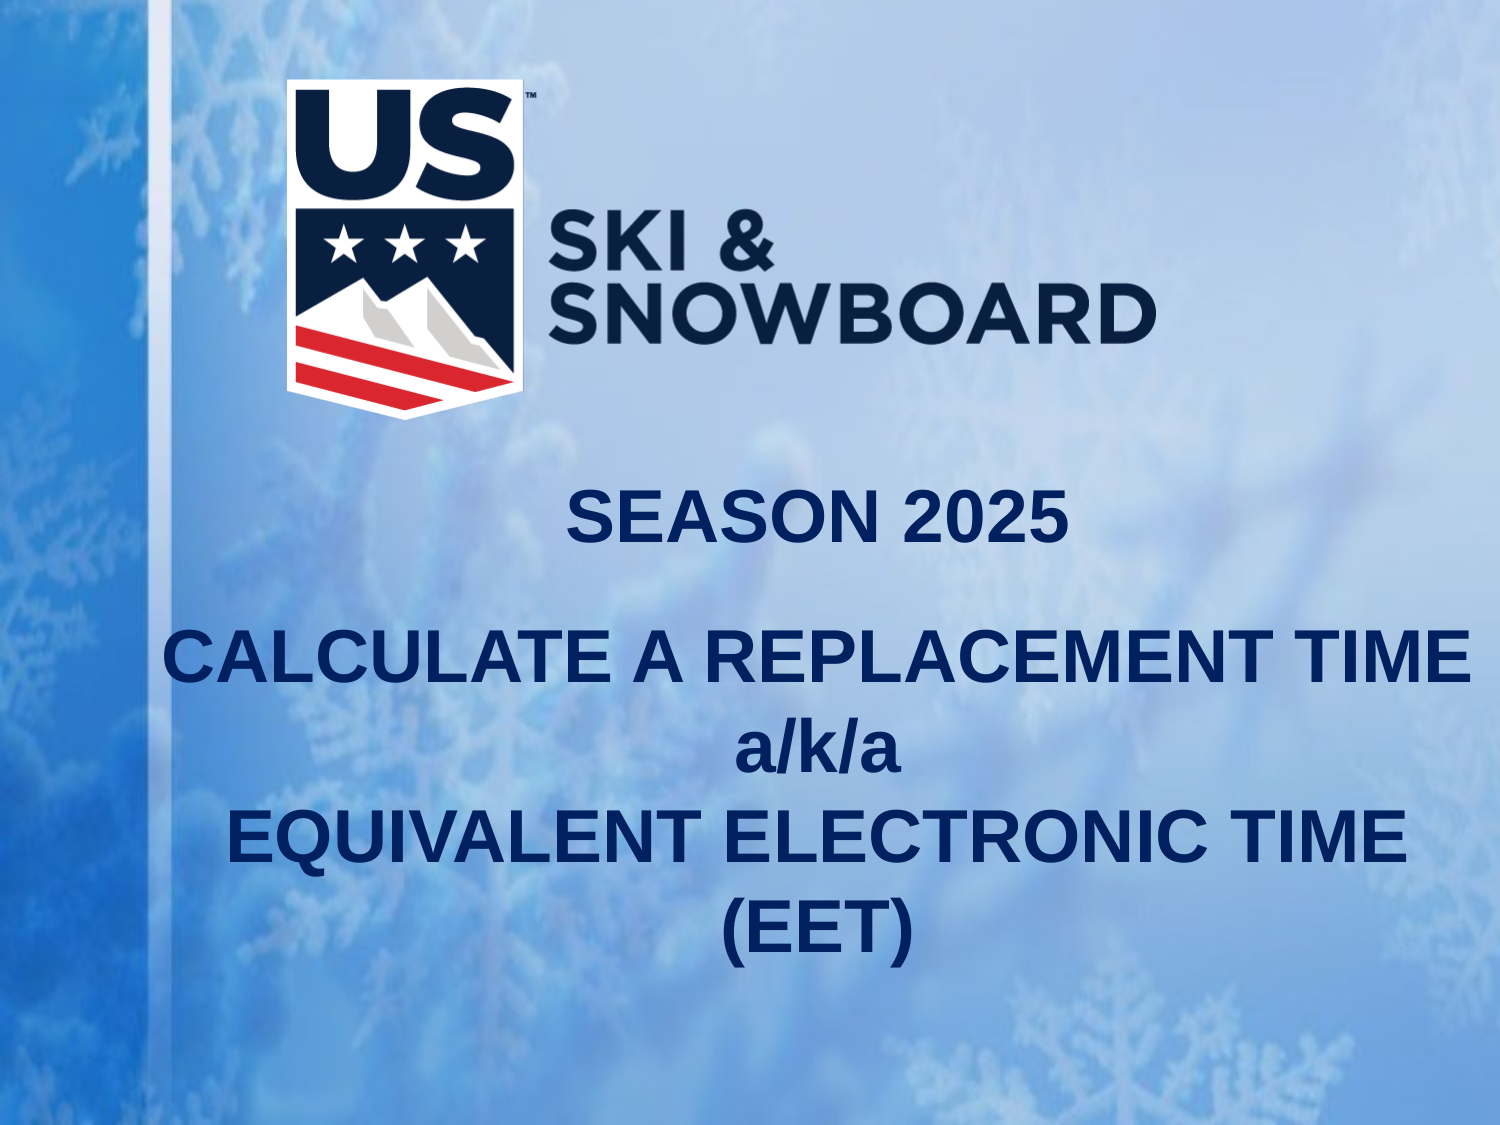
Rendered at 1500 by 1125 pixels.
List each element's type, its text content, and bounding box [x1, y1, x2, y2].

picture [0, 0, 1500, 1125]
title SEASON 2025 CALCULATE A REPLACEMENT TIME a/k/a EQUIVALENT ELECTRONIC TIME (EET) [130, 362, 1500, 975]
